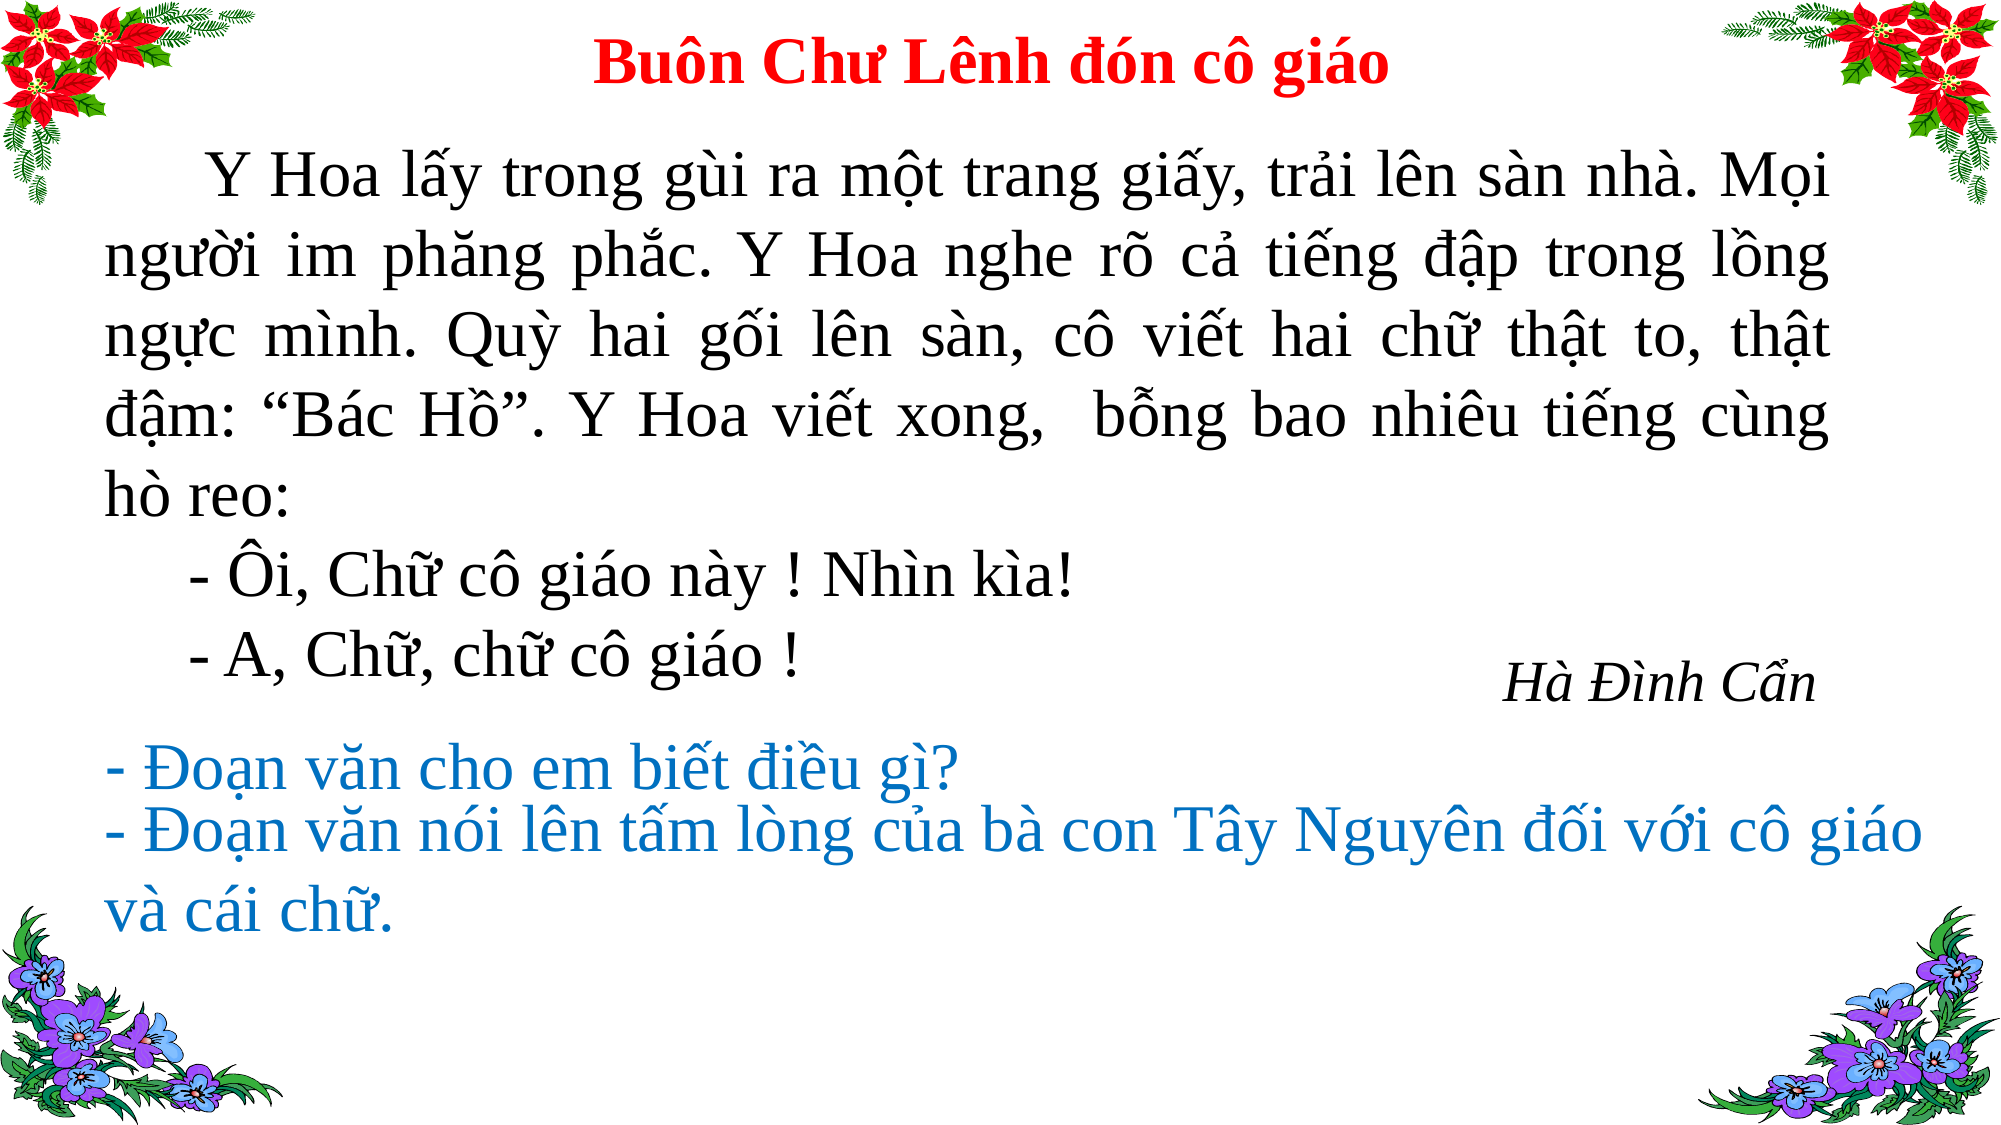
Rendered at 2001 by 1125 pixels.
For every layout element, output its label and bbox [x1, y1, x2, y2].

text_box [0, 0, 2000, 1125]
